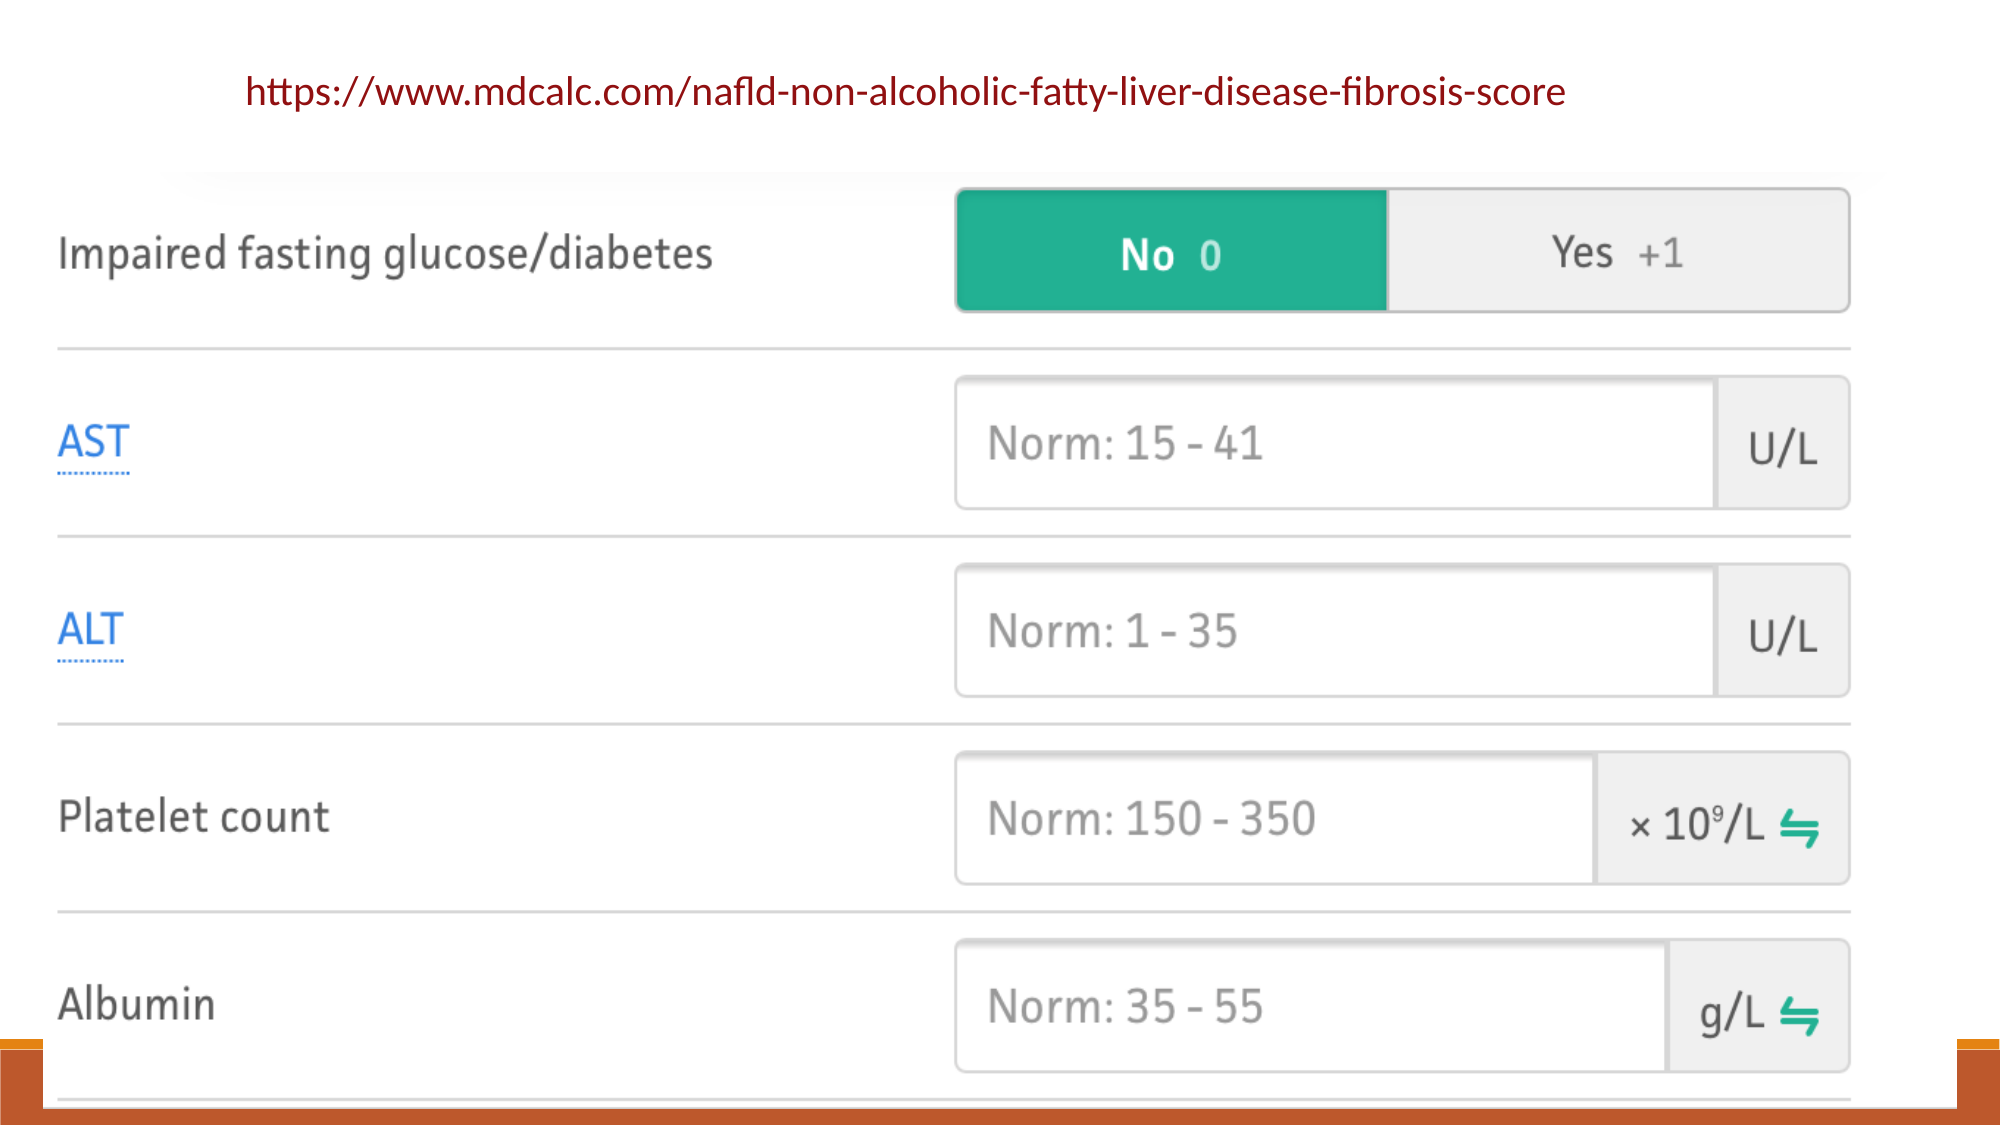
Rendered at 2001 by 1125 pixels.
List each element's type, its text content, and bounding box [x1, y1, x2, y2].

text_box https://www.mdcalc.com/nafld-non-alcoholic-fatty-liver-disease-fibrosis-score [230, 56, 1929, 121]
picture [42, 172, 1957, 1109]
